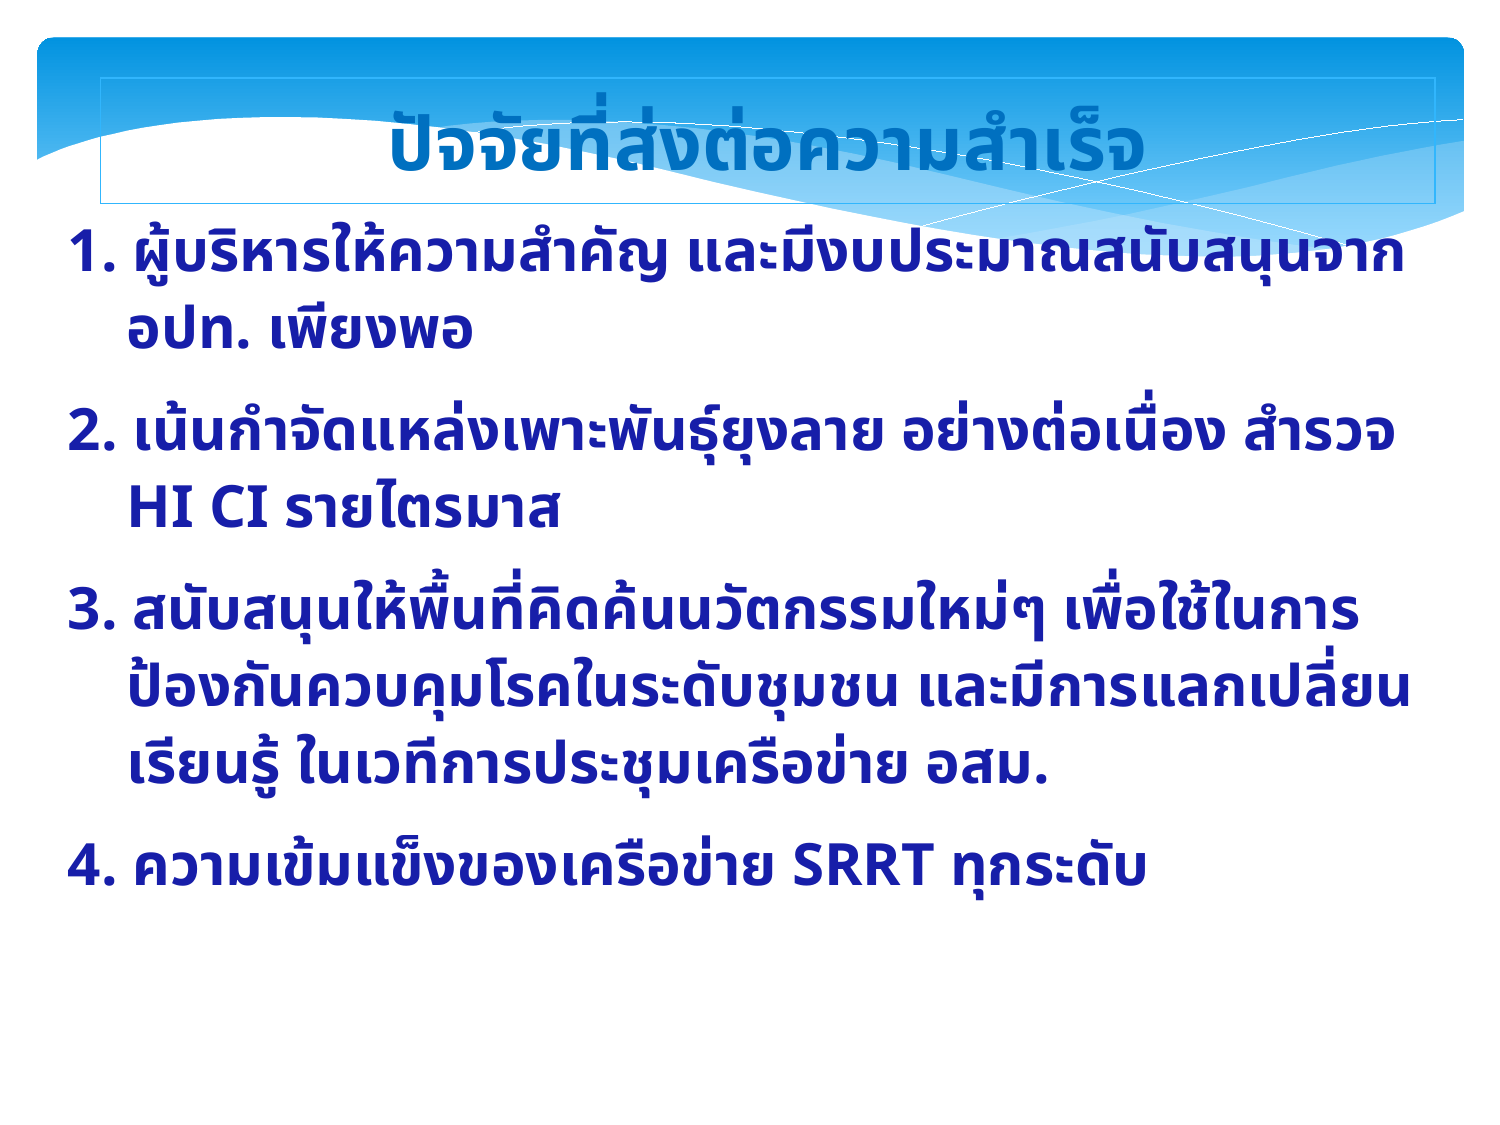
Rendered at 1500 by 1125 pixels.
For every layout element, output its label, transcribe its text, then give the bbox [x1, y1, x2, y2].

text_box 1. ผู้บริหารให้ความสำคัญ และมีงบประมาณสนับสนุนจาก อปท. เพียงพอ 2. เน้นกำจัดแหล่งเพาะพันธุ์ยุงลาย อย่างต่อเนื่อง สำรวจ HI CI รายไตรมาส 3. สนับสนุนให้พื้นที่คิดค้นนวัตกรรมใหม่ๆ เพื่อใช้ในการป้องกันควบคุมโรคในระดับชุมชน และมีการแลกเปลี่ยนเรียนรู้ ในเวทีการประชุมเครือข่าย อสม. 4. ความเข้มแข็งของเครือข่าย SRRT ทุกระดับ [53, 199, 1447, 905]
text_box ปัจจัยที่ส่งต่อความสำเร็จ [100, 78, 1436, 199]
